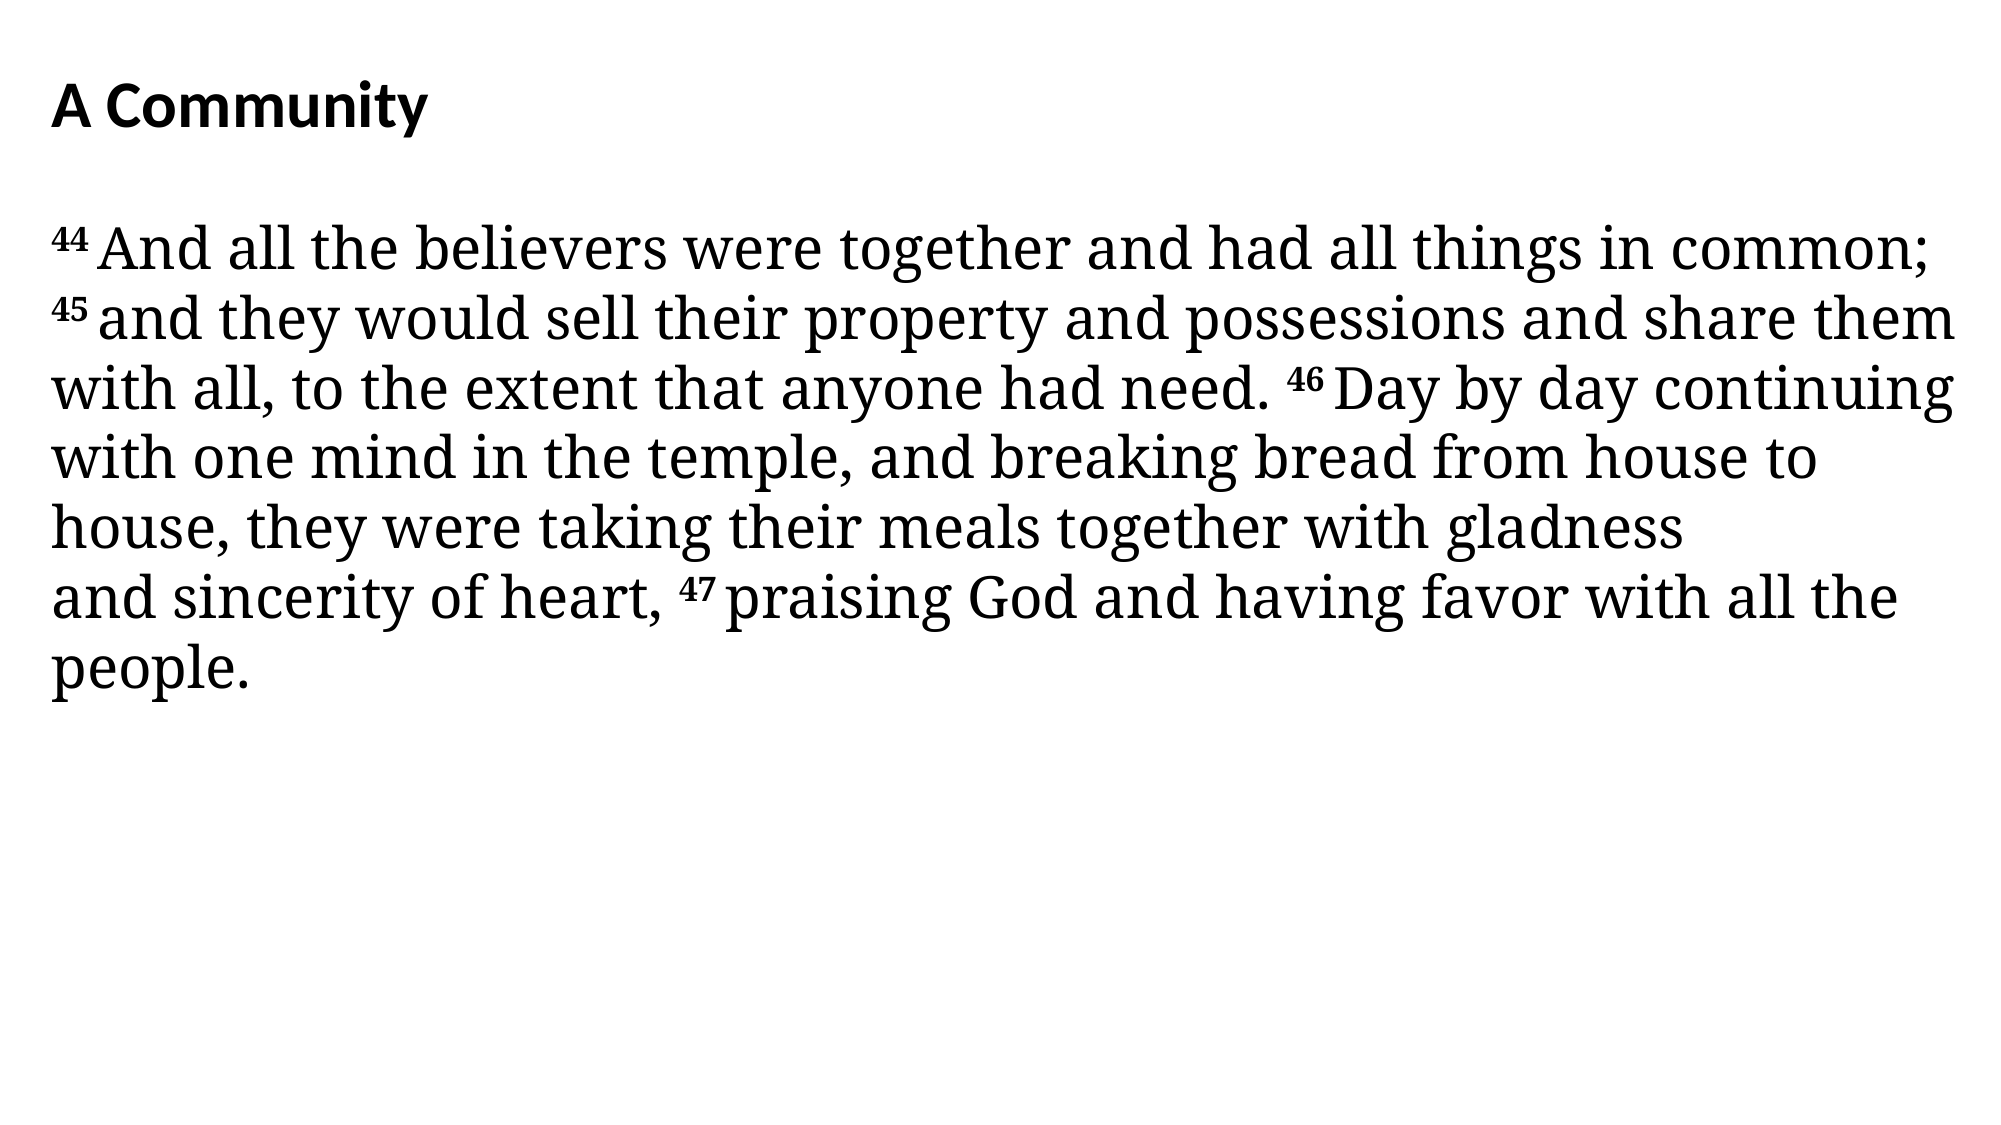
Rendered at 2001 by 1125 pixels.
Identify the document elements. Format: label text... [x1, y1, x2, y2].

text_box A Community 44 And all the believers were together and had all things in common; 45 and they would sell their property and possessions and share them with all, to the extent that anyone had need. 46 Day by day continuing with one mind in the temple, and breaking bread from house to house, they were taking their meals together with gladness and sincerity of heart, 47 praising God and having favor with all the people. [36, 53, 1975, 808]
